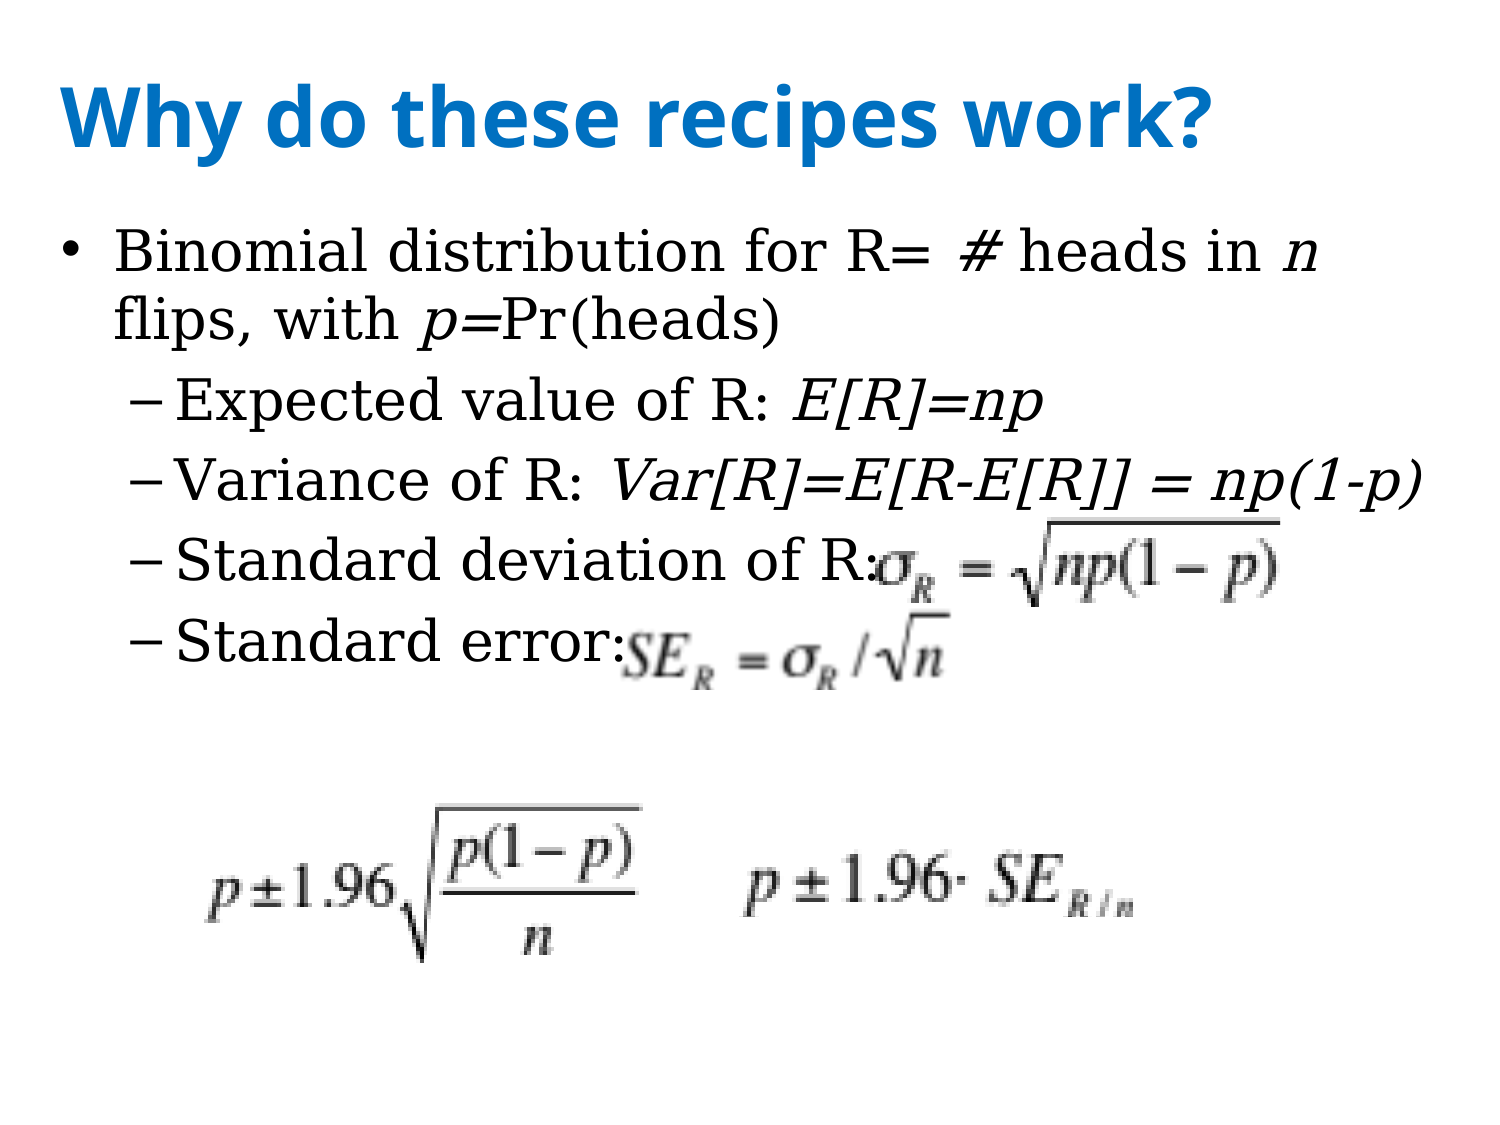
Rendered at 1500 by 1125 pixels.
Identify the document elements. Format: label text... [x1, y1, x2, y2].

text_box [731, 840, 1134, 917]
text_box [867, 513, 1281, 609]
list Binomial distribution for R= # heads in n flips, with p=Pr(heads) Expected value of R: E[R]=np Variance of R: Var[R]=E[R-E[R]] = np(1-p) Standard deviation of R: Standard error: [45, 206, 1465, 703]
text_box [614, 607, 952, 691]
title Why do these recipes work? [45, 47, 1465, 180]
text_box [197, 794, 648, 968]
